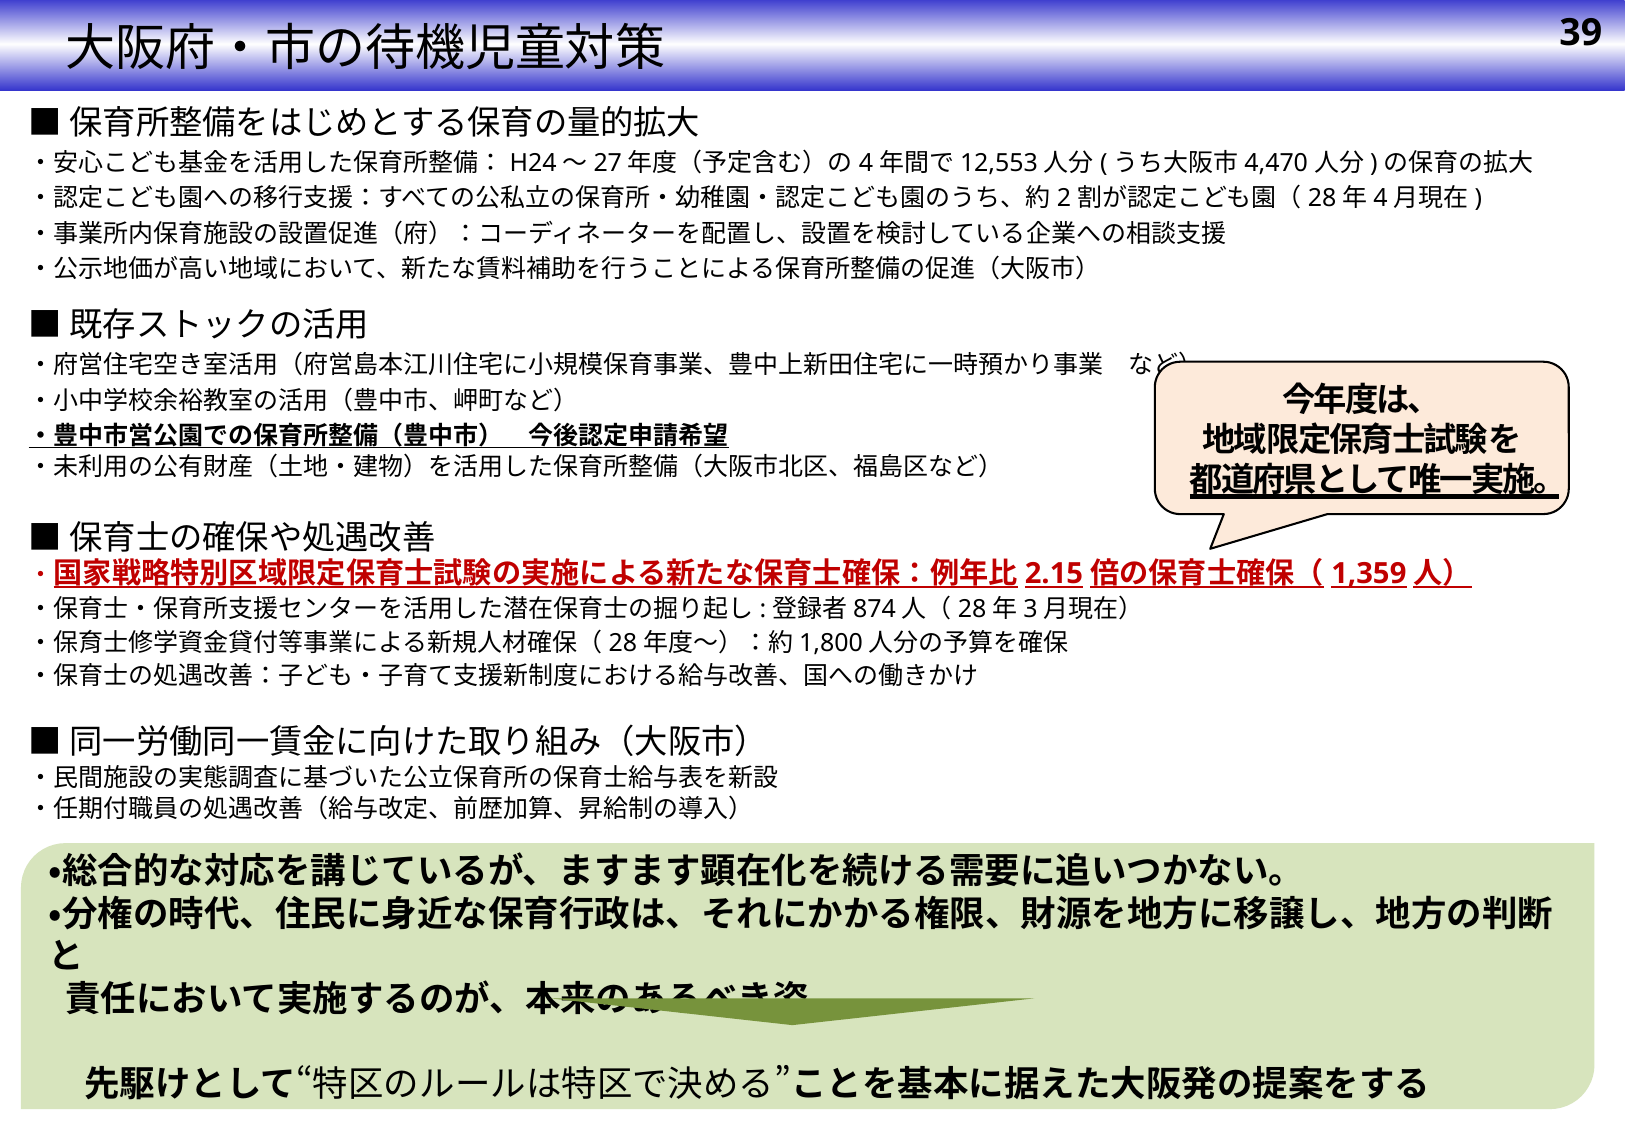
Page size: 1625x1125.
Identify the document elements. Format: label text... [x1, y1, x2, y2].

text_box ・総合的な対応を講じているが、ますます顕在化を続ける需要に追いつかない。 ・分権の時代、住民に身近な保育行政は、それにかかる権限、財源を地方に移譲し、地方の判断と 責任において実施するのが、本来のあるべき姿。 先駆けとして“特区のルールは特区で決める”ことを基本に据えた大阪発の提案をする [18, 841, 1597, 1112]
text_box 今年度は、 地域限定保育士試験を 都道府県として唯一実施。 [1152, 359, 1571, 551]
text_box [548, 996, 1037, 1028]
text_box ■保育所整備をはじめとする保育の量的拡大 ・安心こども基金を活用した保育所整備：H24～27年度（予定含む）の4年間で12,553人分(うち大阪市4,470人分)の保育の拡大 ・認定こども園への移行支援：すべての公私立の保育所・幼稚園・認定こども園のうち、約2割が認定こども園（28年4月現在) ・事業所内保育施設の設置促進（府）：コーディネーターを配置し、設置を検討している企業への相談支援 ・公示地価が高い地域において、新たな賃料補助を行うことによる保育所整備の促進（大阪市） ■既存ストックの活用 ・府営住宅空き室活用（府営島本江川住宅に小規模保育事業、豊中上新田住宅に一時預かり事業 など） ・小中学校余裕教室の活用（豊中市、岬町など） ・豊中市営公園での保育所整備（豊中市） 今後認定申請希望 ・未利用の公有財産（土地・建物）を活用した保育所整備（大阪市北区、福島区など） ■保育士の確保や処遇改善 ・国家戦略特別区域限定保育士試験の実施による新たな保育士確保：例年比2.15倍の保育士確保（1,359人） ・保育士・保育所支援センターを活用した潜在保育士の掘り起し:登録者874人（28年3月現在） ・保育士修学資金貸付等事業による新規人材確保（28年度～）：約1,800人分の予算を確保 ・保育士の処遇改善：子ども・子育て支援新制度における給与改善、国への働きかけ ■同一労働同一賃金に向けた取り組み（大阪市） ・民間施設の実態調査に基づいた公立保育所の保育士給与表を新設 ・任期付職員の処遇改善（給与改定、前歴加算、昇給制の導入） [13, 93, 1625, 831]
text_box 39 [1532, 3, 1625, 57]
text_box 大阪府・市の待機児童対策 [0, 0, 1625, 91]
